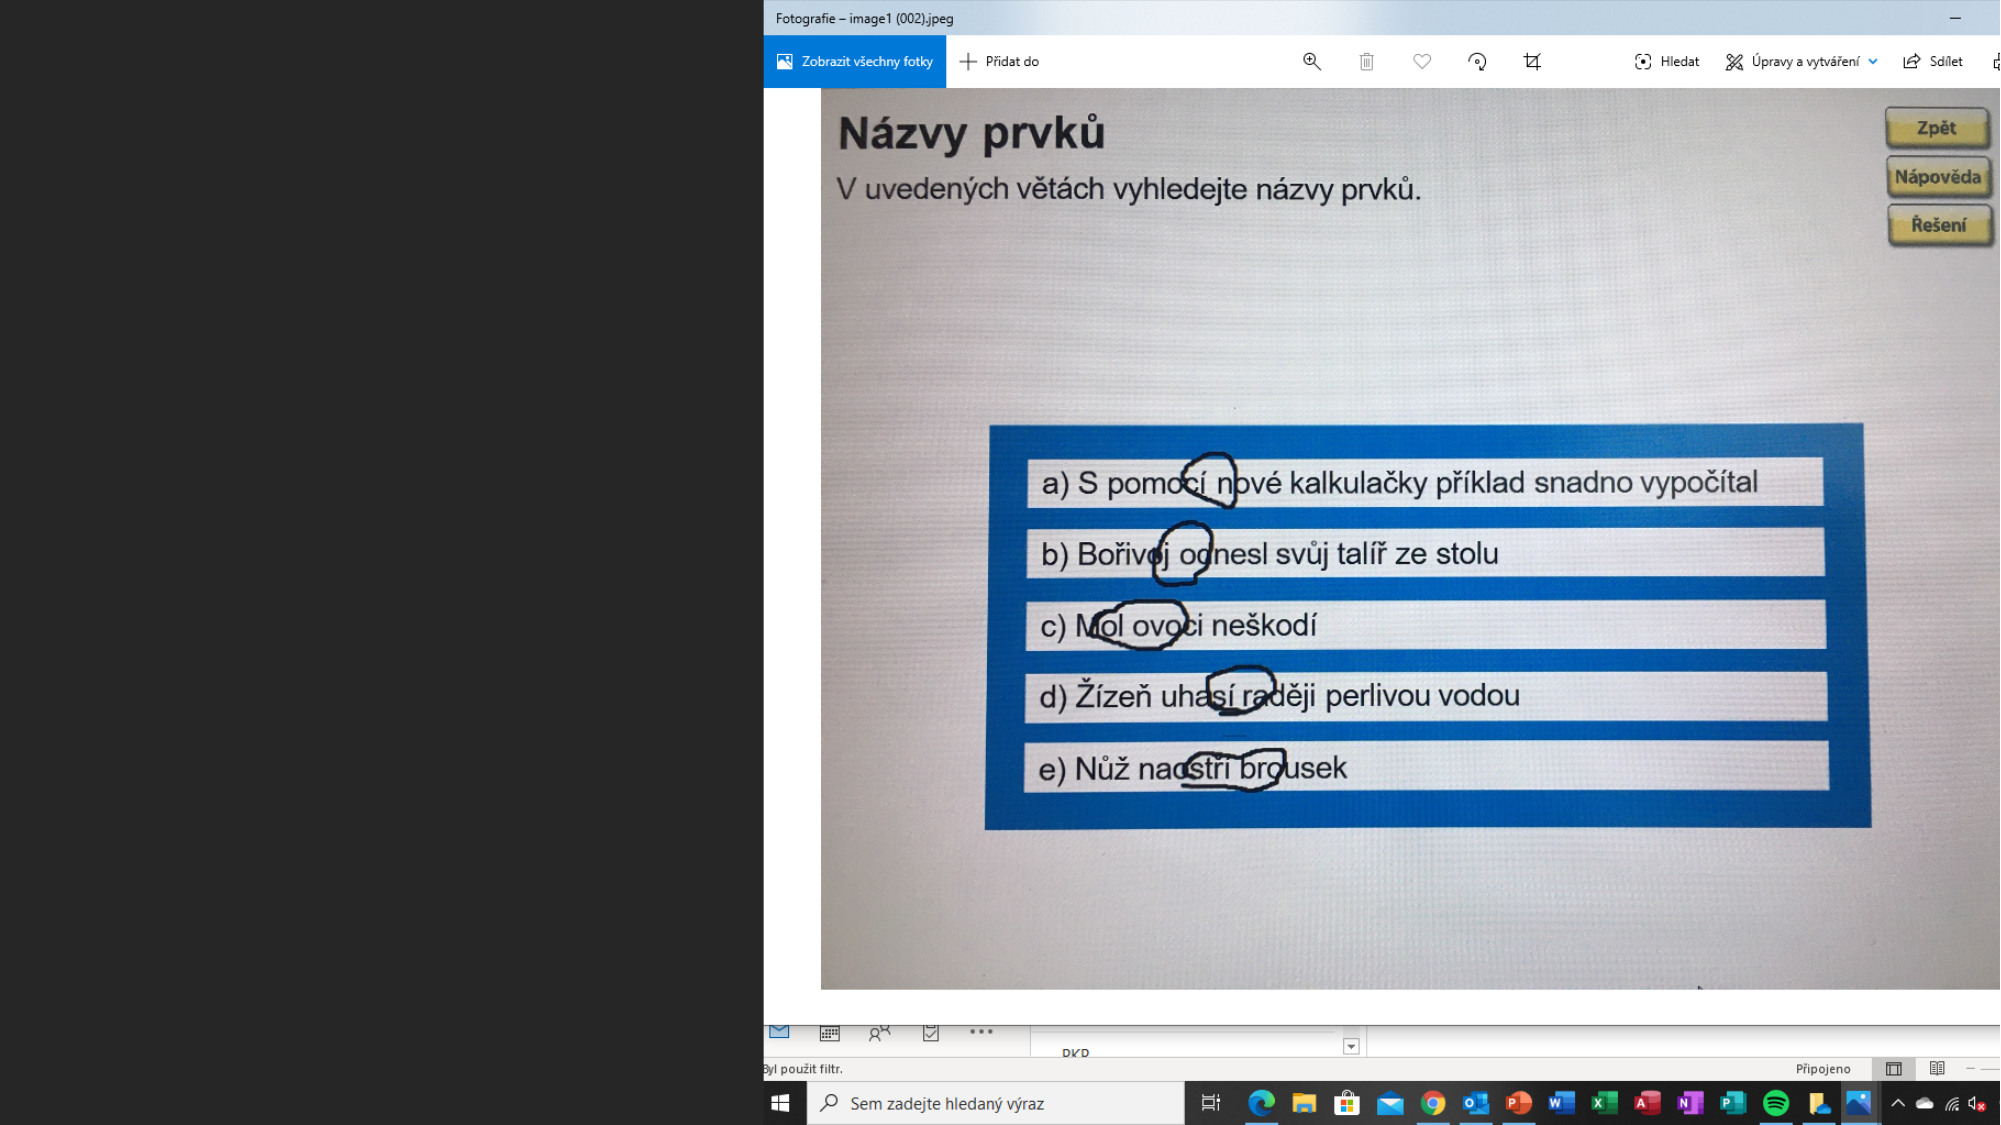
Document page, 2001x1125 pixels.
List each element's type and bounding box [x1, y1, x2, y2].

text_box [0, 0, 763, 1125]
list [763, 0, 2000, 1125]
